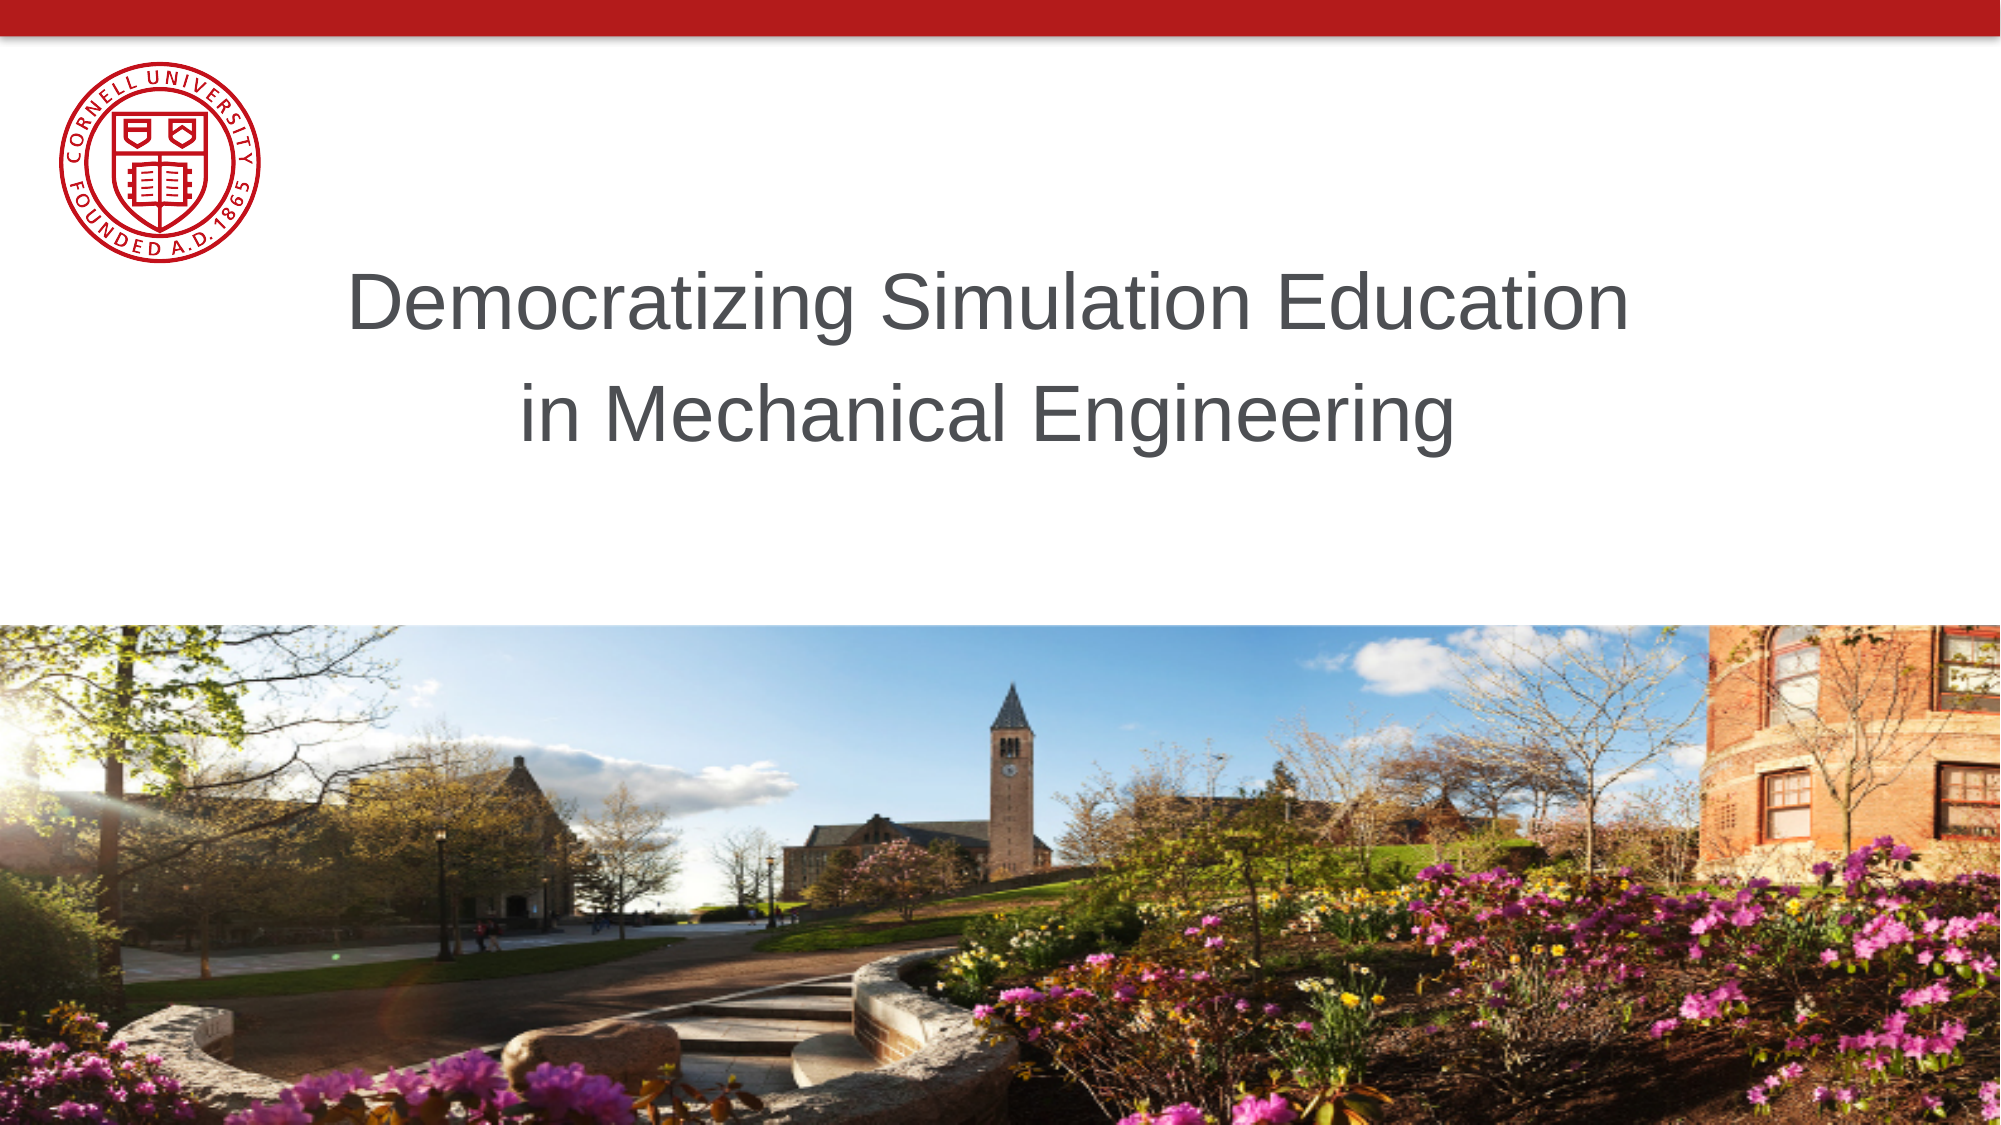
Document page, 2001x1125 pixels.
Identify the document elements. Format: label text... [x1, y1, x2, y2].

list Democratizing Simulation Education in Mechanical Engineering [0, 154, 2000, 468]
picture [52, 58, 267, 154]
picture [0, 625, 2000, 1125]
